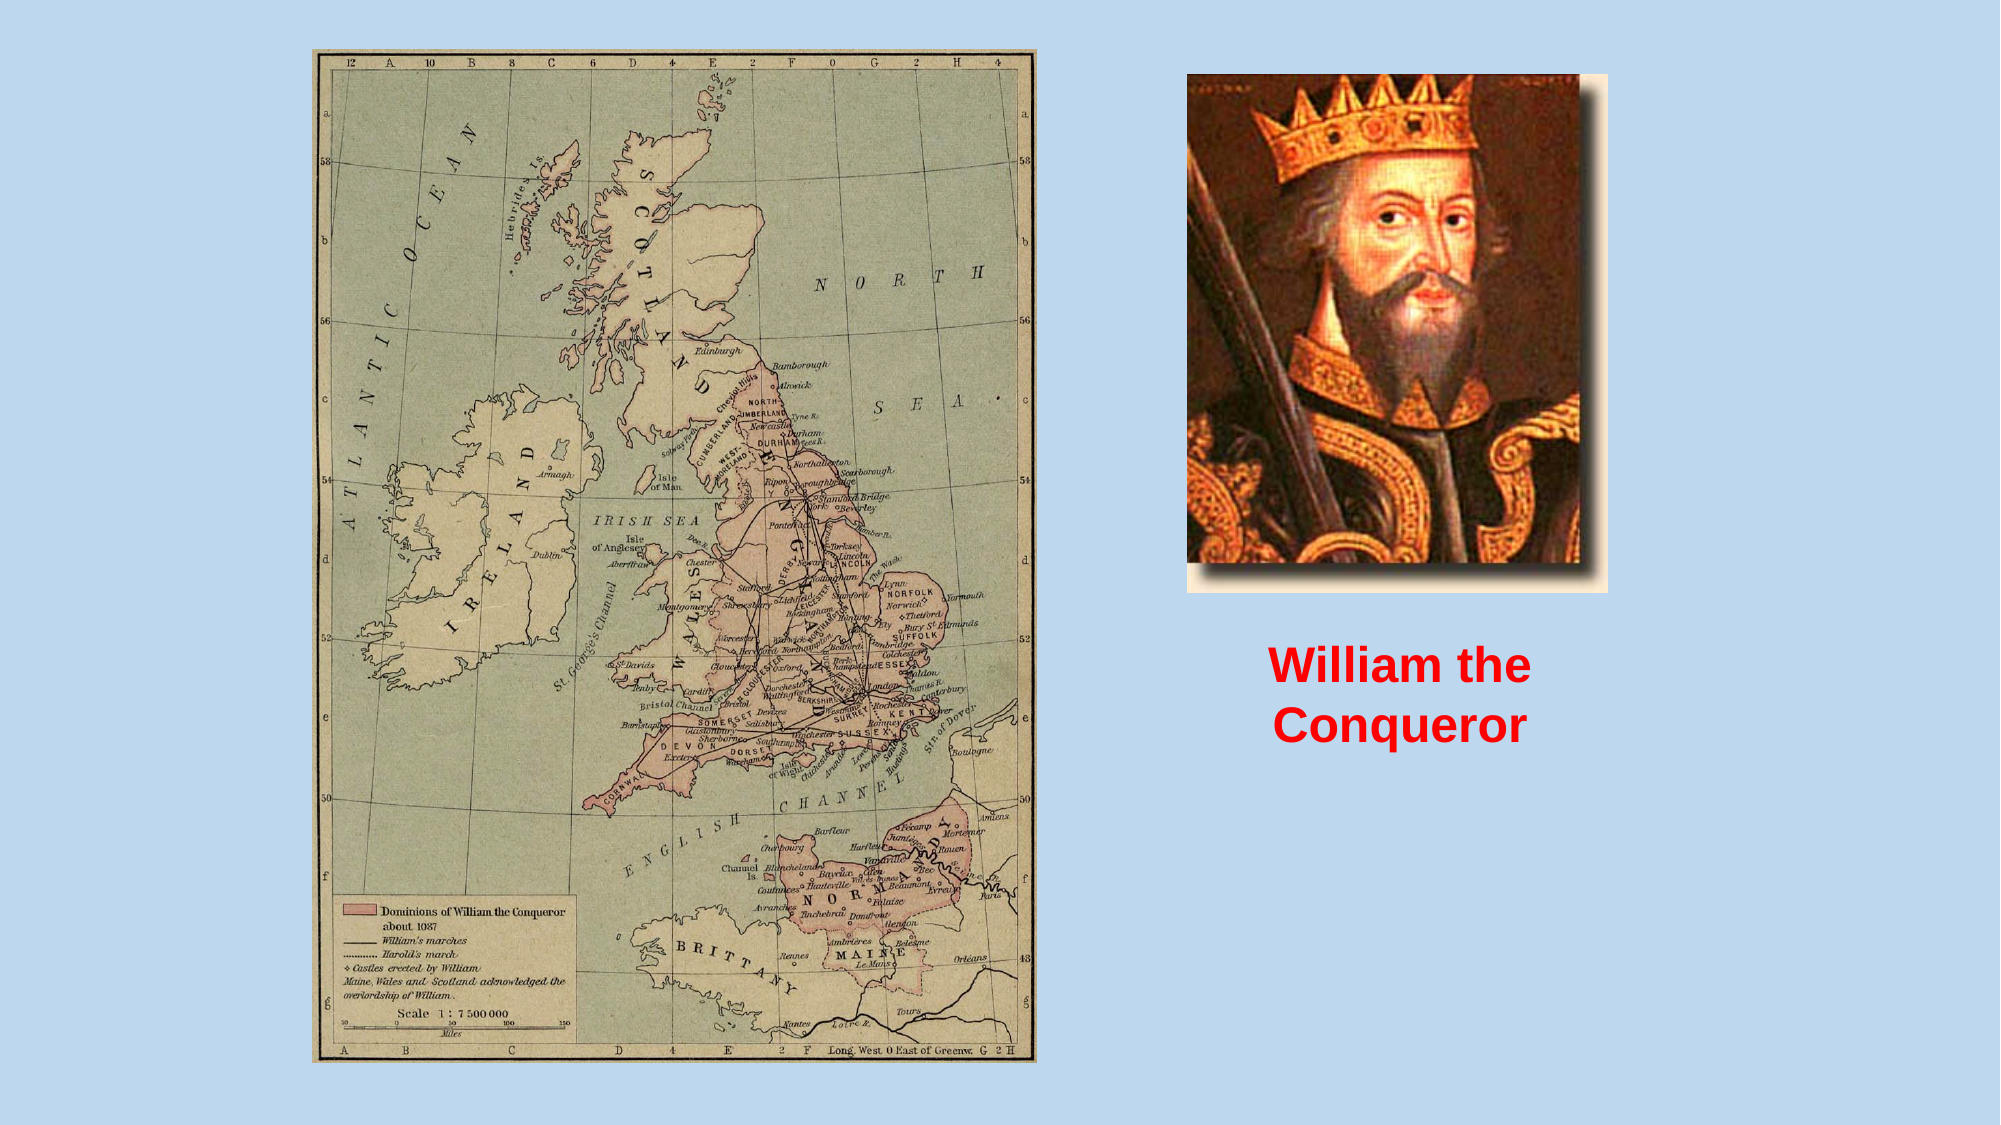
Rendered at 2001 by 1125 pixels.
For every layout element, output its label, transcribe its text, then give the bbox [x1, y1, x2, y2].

picture [1187, 74, 1608, 593]
text_box William the Conqueror [1187, 624, 1613, 760]
picture [312, 49, 1037, 1063]
